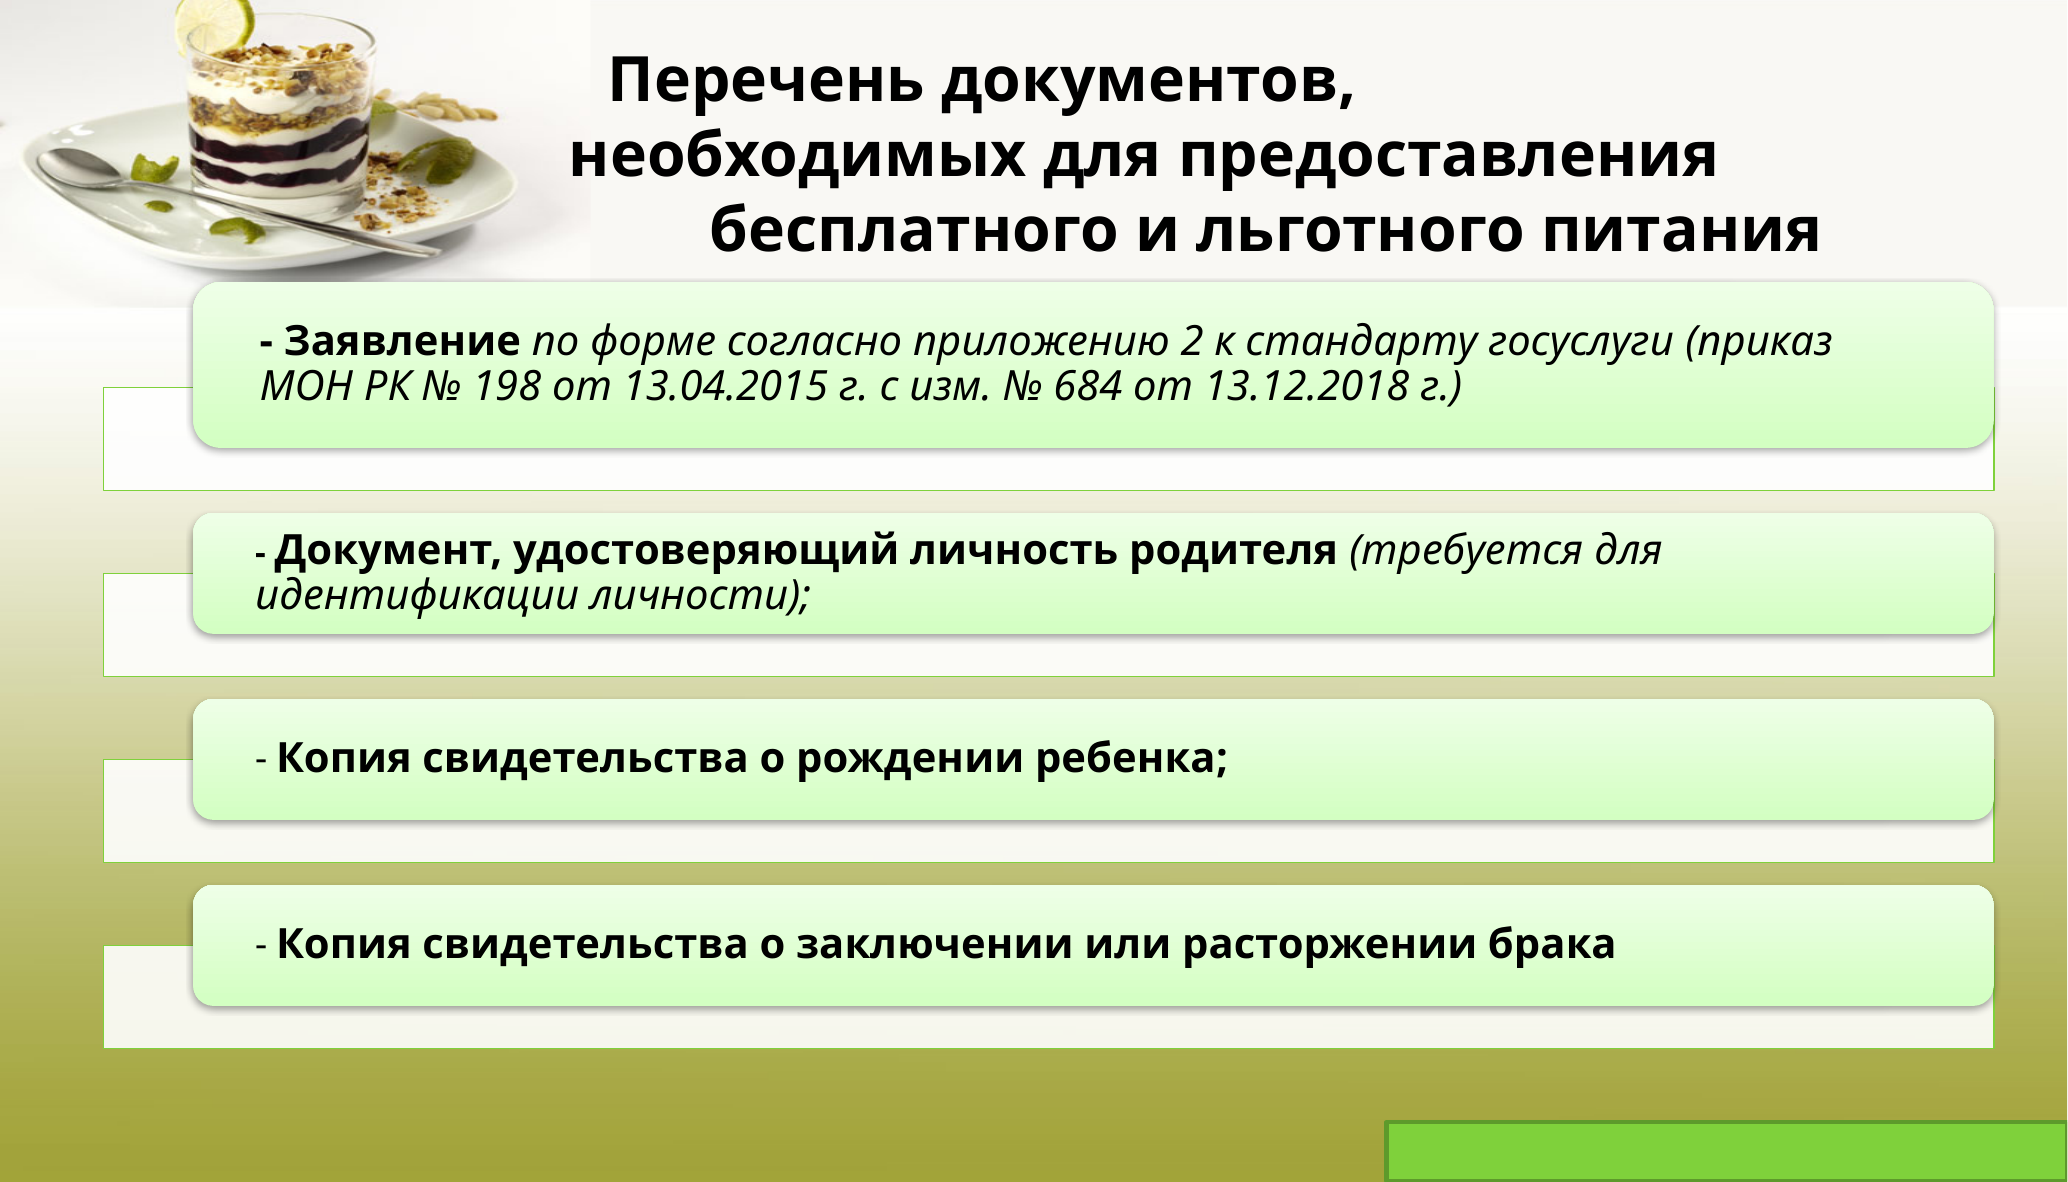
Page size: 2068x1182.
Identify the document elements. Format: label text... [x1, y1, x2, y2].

picture [0, 0, 2068, 1182]
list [103, 275, 1995, 1056]
title Перечень документов, необходимых для предоставления бесплатного и льготного питания [549, 47, 1952, 256]
text_box [1384, 1120, 2068, 1182]
